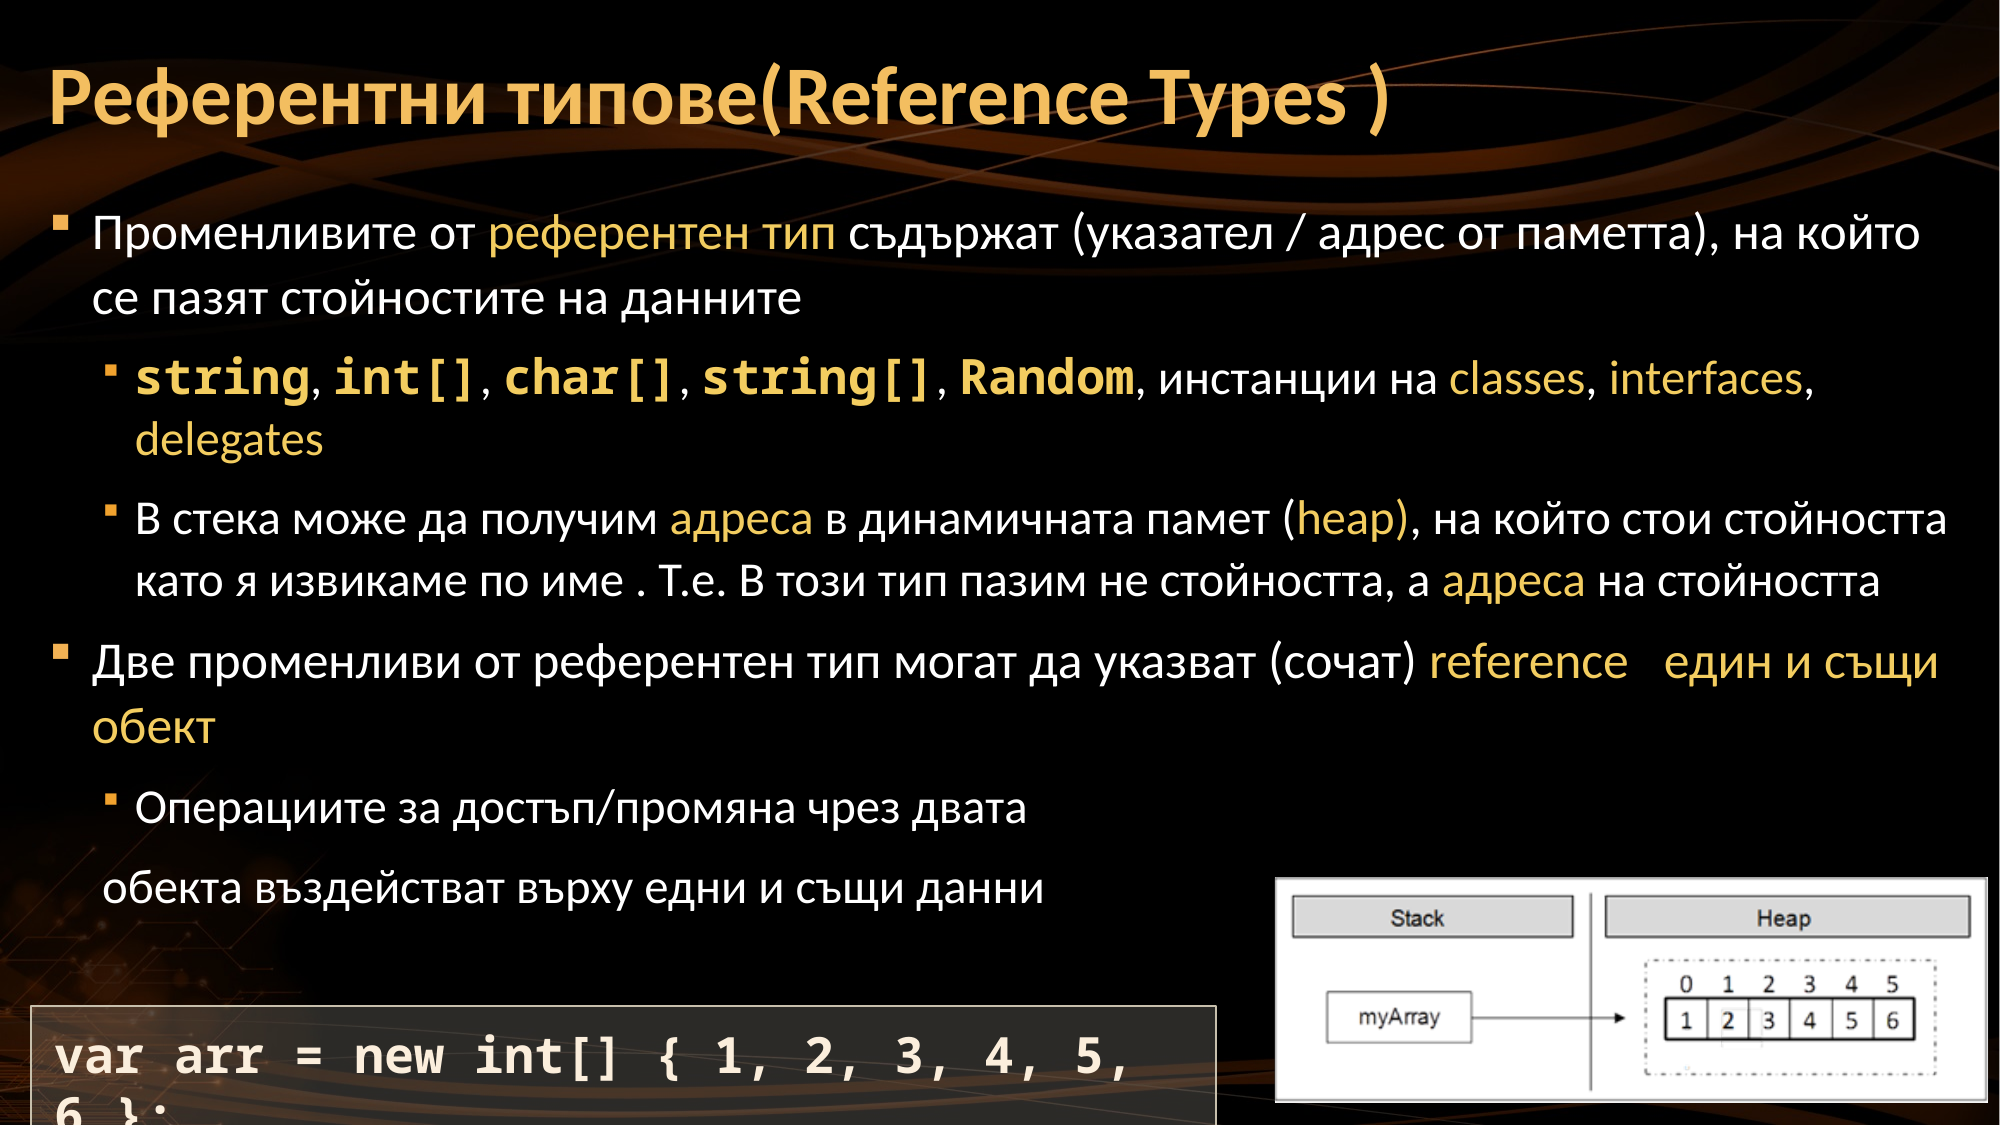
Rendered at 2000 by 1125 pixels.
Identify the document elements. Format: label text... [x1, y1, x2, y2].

picture [0, 0, 2000, 1125]
text_box var arr = new int[] { 1, 2, 3, 4, 5, 6 }; [30, 1006, 1217, 1125]
list Променливите от референтен тип съдържат (указател / адрес от паметта), на който се пазят стойностите на данните string, int[], char[], string[], Random, инстанции на classes, interfaces, delegates В стека може да получим адреса в динамичната памет (heap), на който стои стойността като я извикаме по име . Т.е. В този тип пазим не стойността, а адреса на стойността Две променливи от референтен тип могат да указват (сочат) reference един и същи обект Операциите за достъп/промяна чрез двата обекта въздействат върху едни и същи данни [31, 189, 1968, 988]
title Референтни типове(Reference Types ) [30, 6, 1968, 189]
